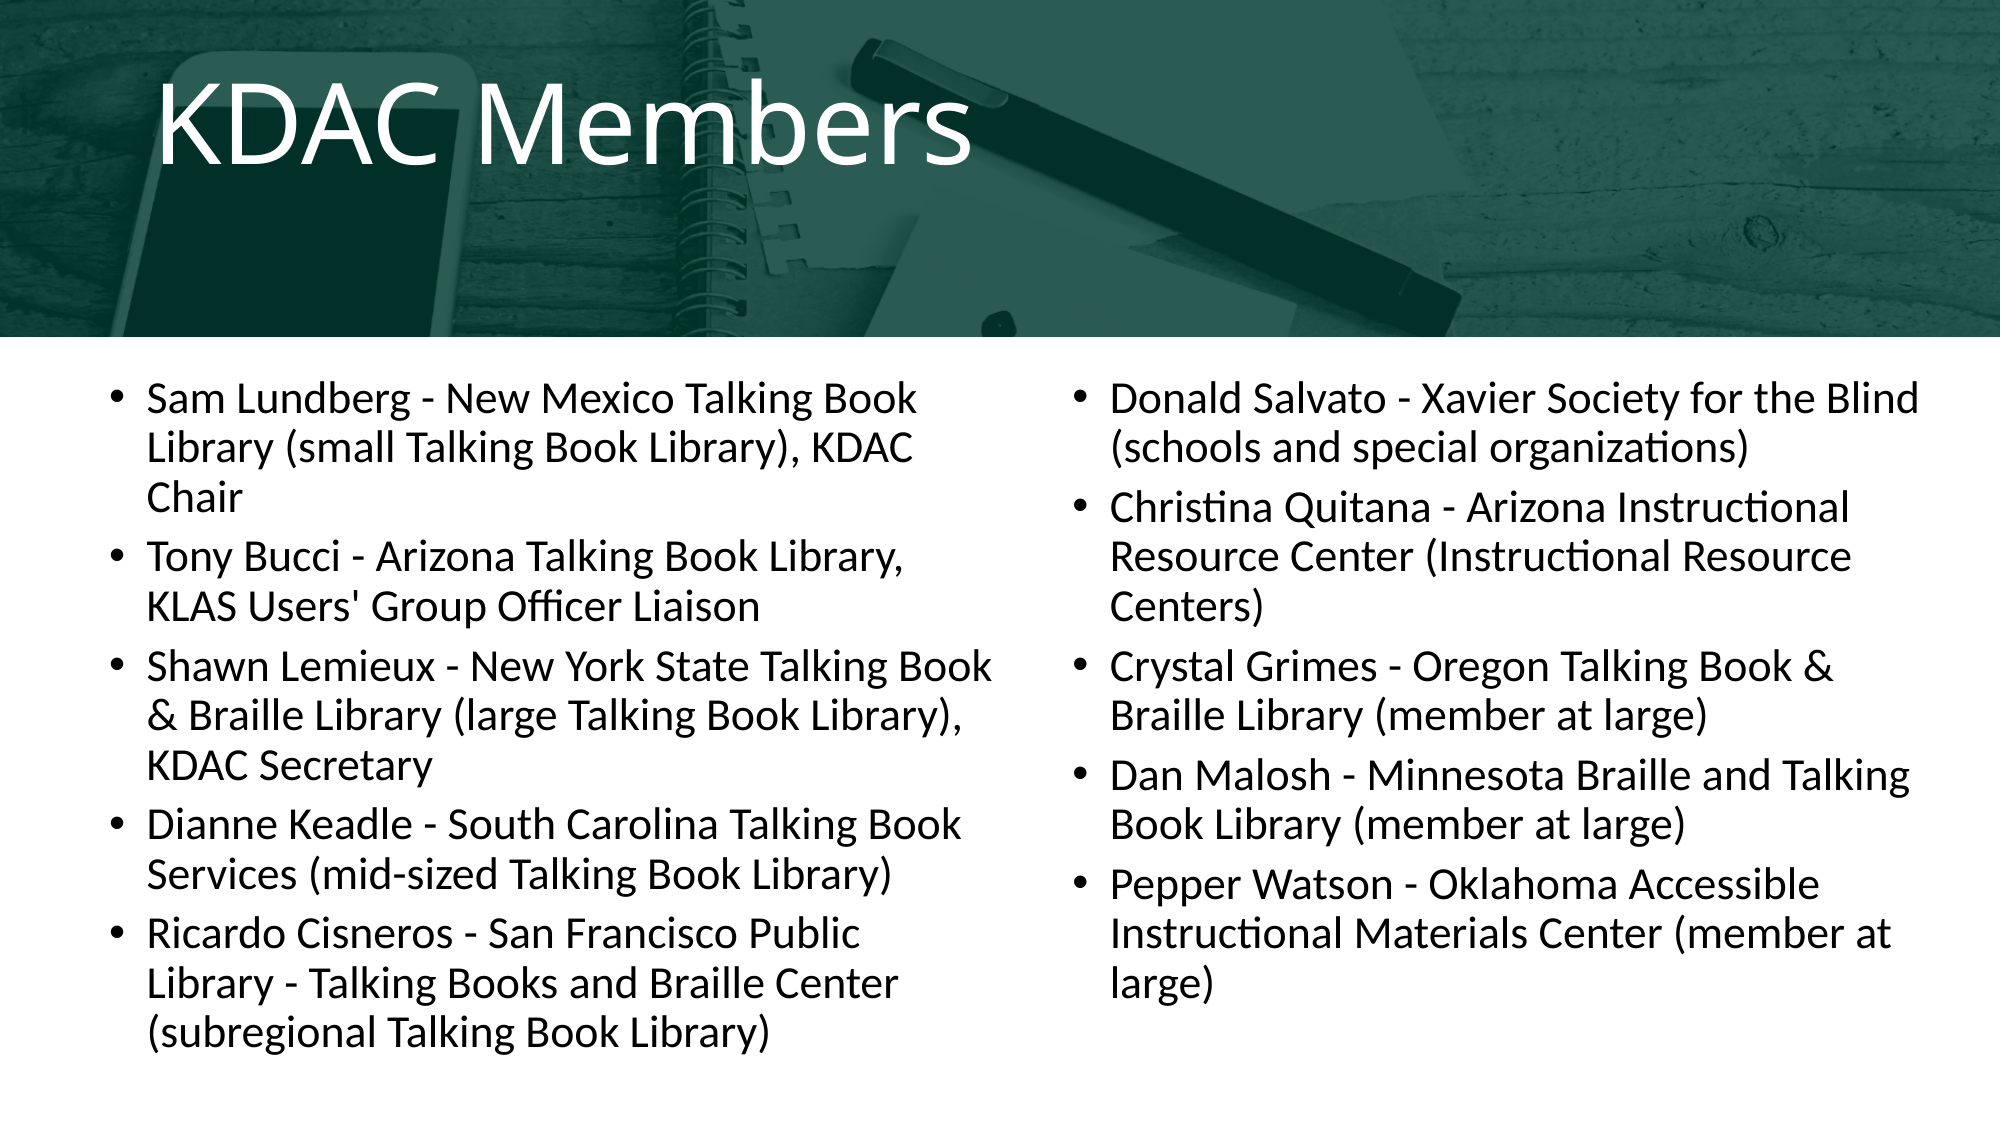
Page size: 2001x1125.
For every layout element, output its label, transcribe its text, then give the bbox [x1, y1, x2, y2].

title KDAC Members [137, 59, 1863, 278]
picture [0, 0, 2000, 337]
list Sam Lundberg - New Mexico Talking Book Library (small Talking Book Library), KDAC Chair Tony Bucci - Arizona Talking Book Library, KLAS Users' Group Officer Liaison Shawn Lemieux - New York State Talking Book & Braille Library (large Talking Book Library), KDAC Secretary Dianne Keadle - South Carolina Talking Book Services (mid-sized Talking Book Library) Ricardo Cisneros - San Francisco Public Library - Talking Books and Braille Center (subregional Talking Book Library) Donald Salvato - Xavier Society for the Blind (schools and special organizations) Christina Quitana - Arizona Instructional Resource Center (Instructional Resource Centers) Crystal Grimes - Oregon Talking Book & Braille Library (member at large) Dan Malosh - Minnesota Braille and Talking Book Library (member at large) Pepper Watson - Oklahoma Accessible Instructional Materials Center (member at large) [19, 366, 1976, 1080]
